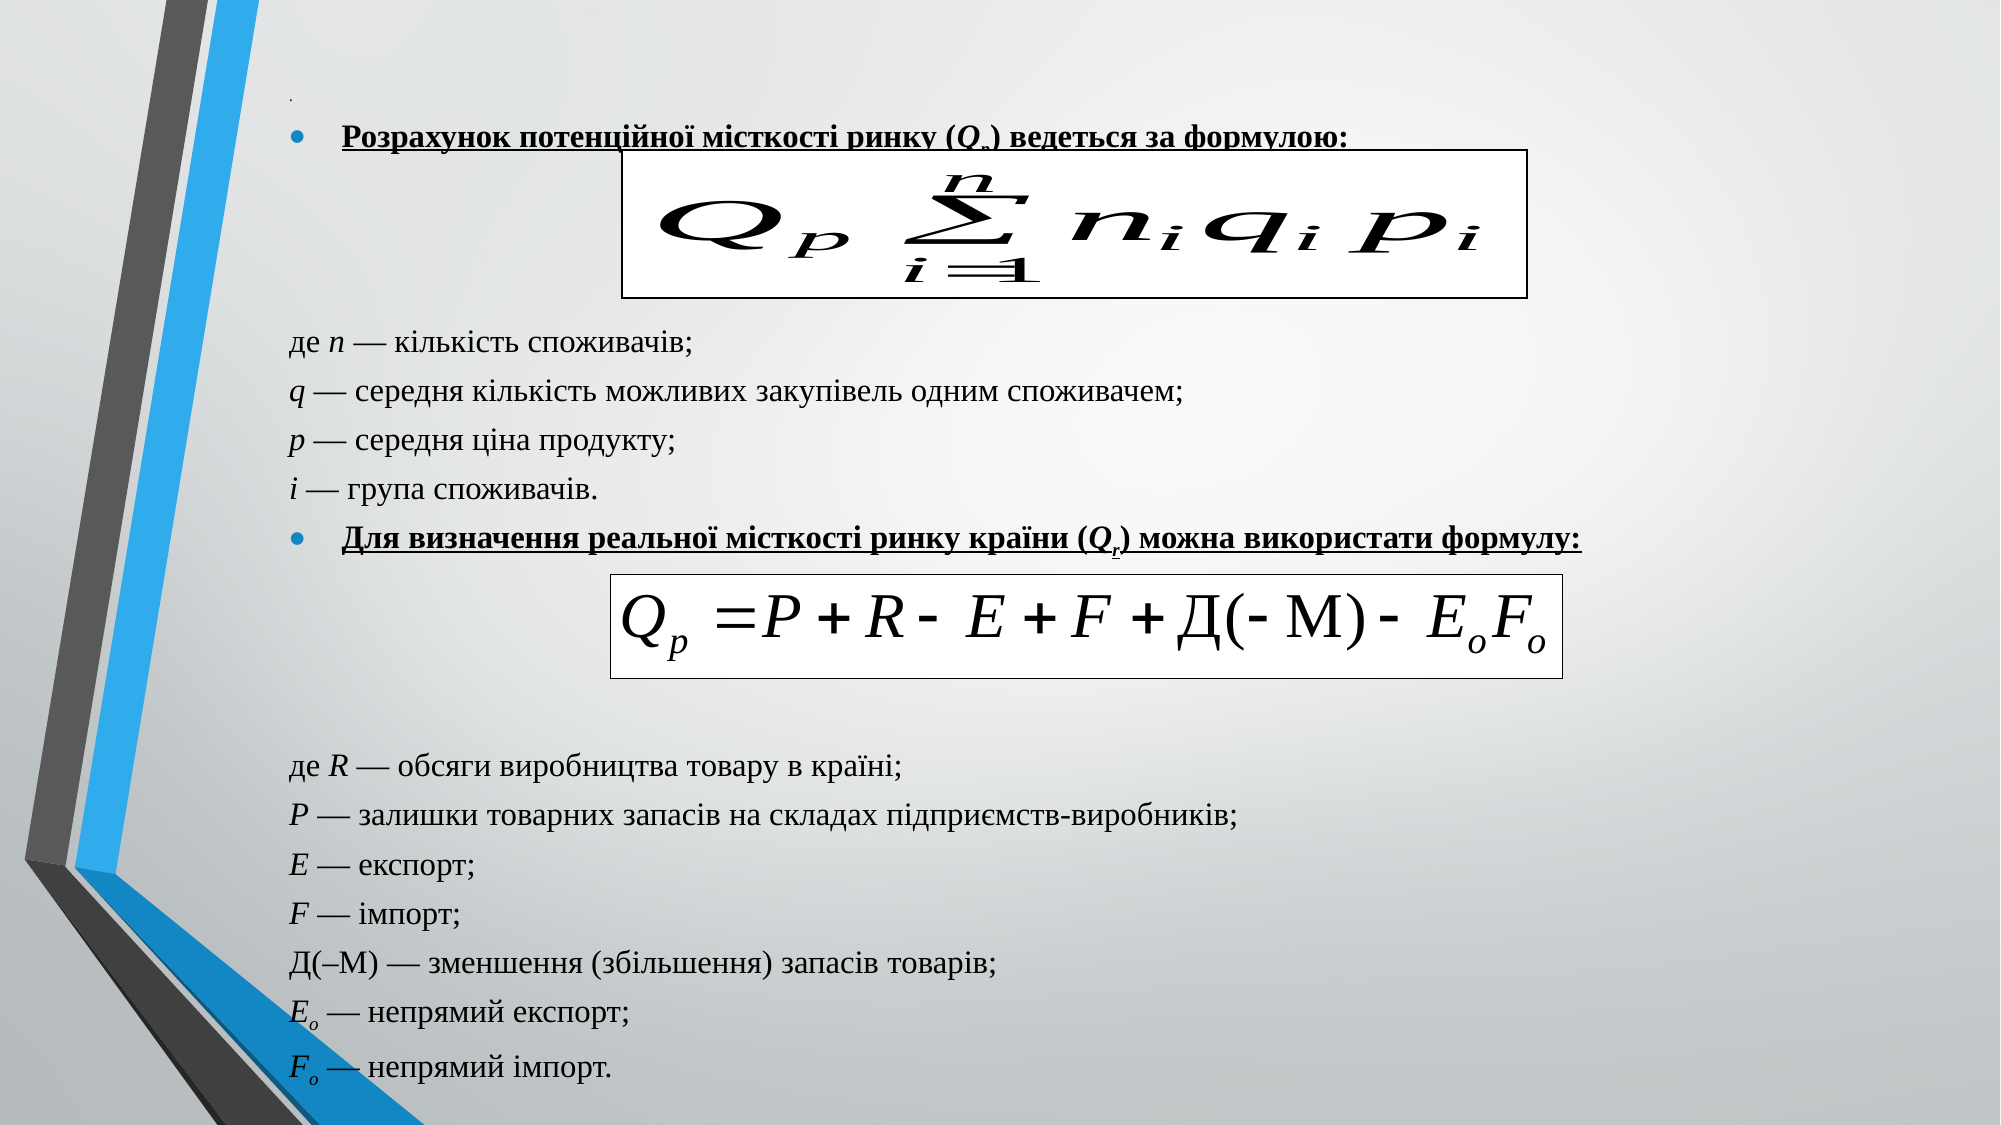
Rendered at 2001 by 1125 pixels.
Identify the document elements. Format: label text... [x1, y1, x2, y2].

list . Розрахунок потенційної місткості ринку (Qp) ведеться за формулою: де n — кількість споживачів; q — середня кількість можливих закупівель одним споживачем; p — середня ціна продукту; і — група споживачів. Для визначення реальної місткості ринку країни (Qr) можна використати формулу: де R — обсяги виробництва товару в країні; Р — залишки товарних запасів на складах підприємств-виробників; Е — експорт; F — імпорт; Д(–М) — зменшення (збільшення) запасів товарів; Ео — непрямий експорт; Fо — непрямий імпорт. [274, 341, 1891, 394]
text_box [622, 150, 1527, 298]
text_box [610, 573, 1563, 679]
list . Розрахунок потенційної місткості ринку (Qp) ведеться за формулою: де n — кількість споживачів; q — середня кількість можливих закупівель одним споживачем; p — середня ціна продукту; і — група споживачів. Для визначення реальної місткості ринку країни (Qr) можна використати формулу: де R — обсяги виробництва товару в країні; Р — залишки товарних запасів на складах підприємств-виробників; Е — експорт; F — імпорт; Д(–М) — зменшення (збільшення) запасів товарів; Ео — непрямий експорт; Fо — непрямий імпорт. [274, 395, 1891, 1097]
list . Розрахунок потенційної місткості ринку (Qp) ведеться за формулою: де n — кількість споживачів; q — середня кількість можливих закупівель одним споживачем; p — середня ціна продукту; і — група споживачів. Для визначення реальної місткості ринку країни (Qr) можна використати формулу: де R — обсяги виробництва товару в країні; Р — залишки товарних запасів на складах підприємств-виробників; Е — експорт; F — імпорт; Д(–М) — зменшення (збільшення) запасів товарів; Ео — непрямий експорт; Fо — непрямий імпорт. [274, 80, 1891, 340]
